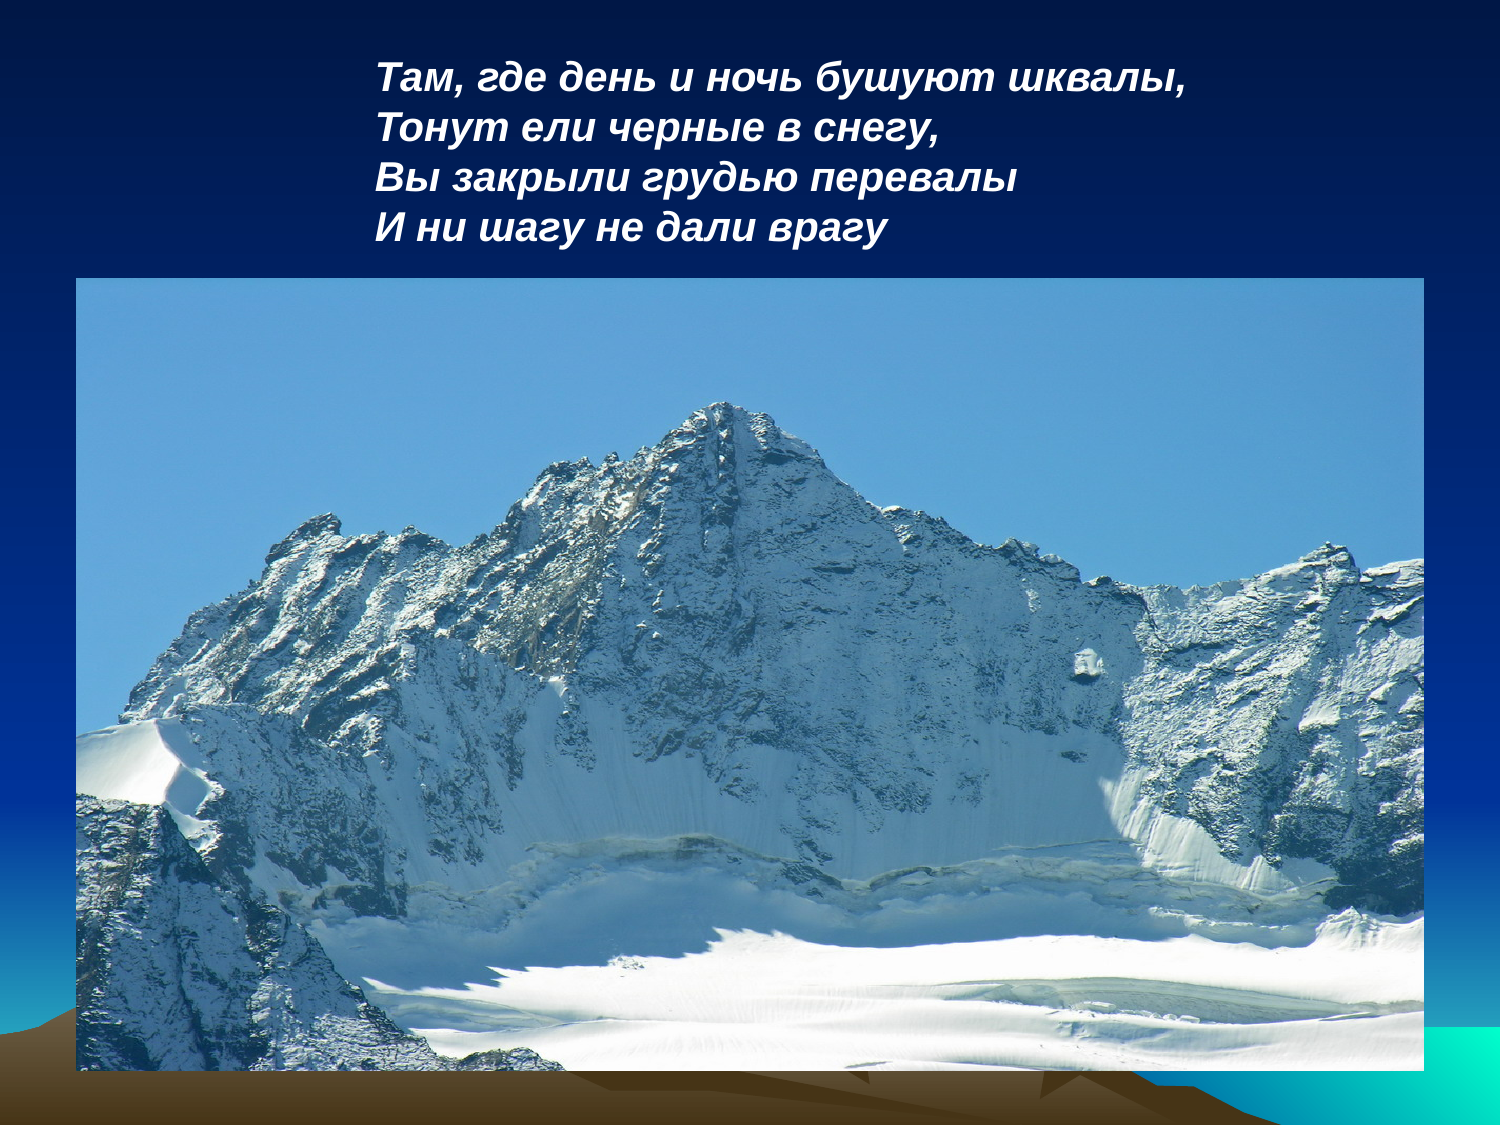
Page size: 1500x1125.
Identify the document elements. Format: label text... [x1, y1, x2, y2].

text_box Там, где день и ночь бушуют шквалы, Тонут ели черные в снегу, Вы закрыли грудью перевалы И ни шагу не дали врагу [360, 42, 1258, 258]
picture [76, 278, 1424, 1071]
